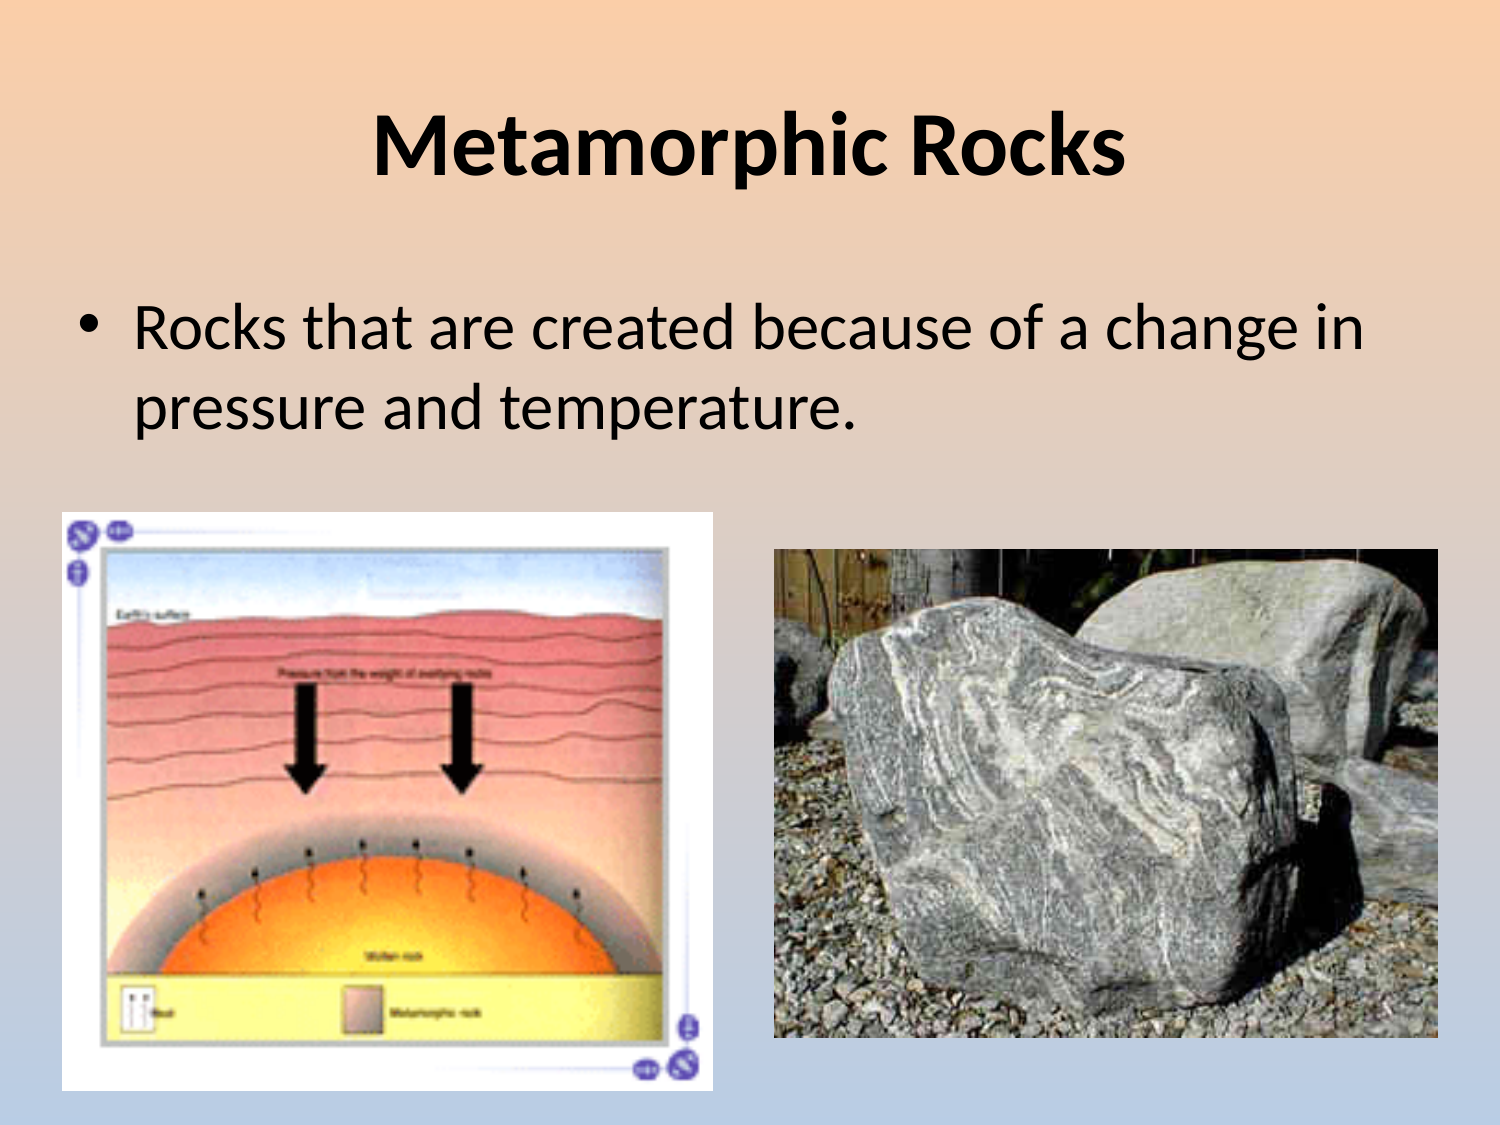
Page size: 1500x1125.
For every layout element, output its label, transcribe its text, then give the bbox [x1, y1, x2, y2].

list Rocks that are created because of a change in pressure and temperature. [62, 275, 1413, 475]
title Metamorphic Rocks [75, 45, 1425, 233]
picture [62, 512, 713, 1091]
picture [774, 549, 1438, 1038]
